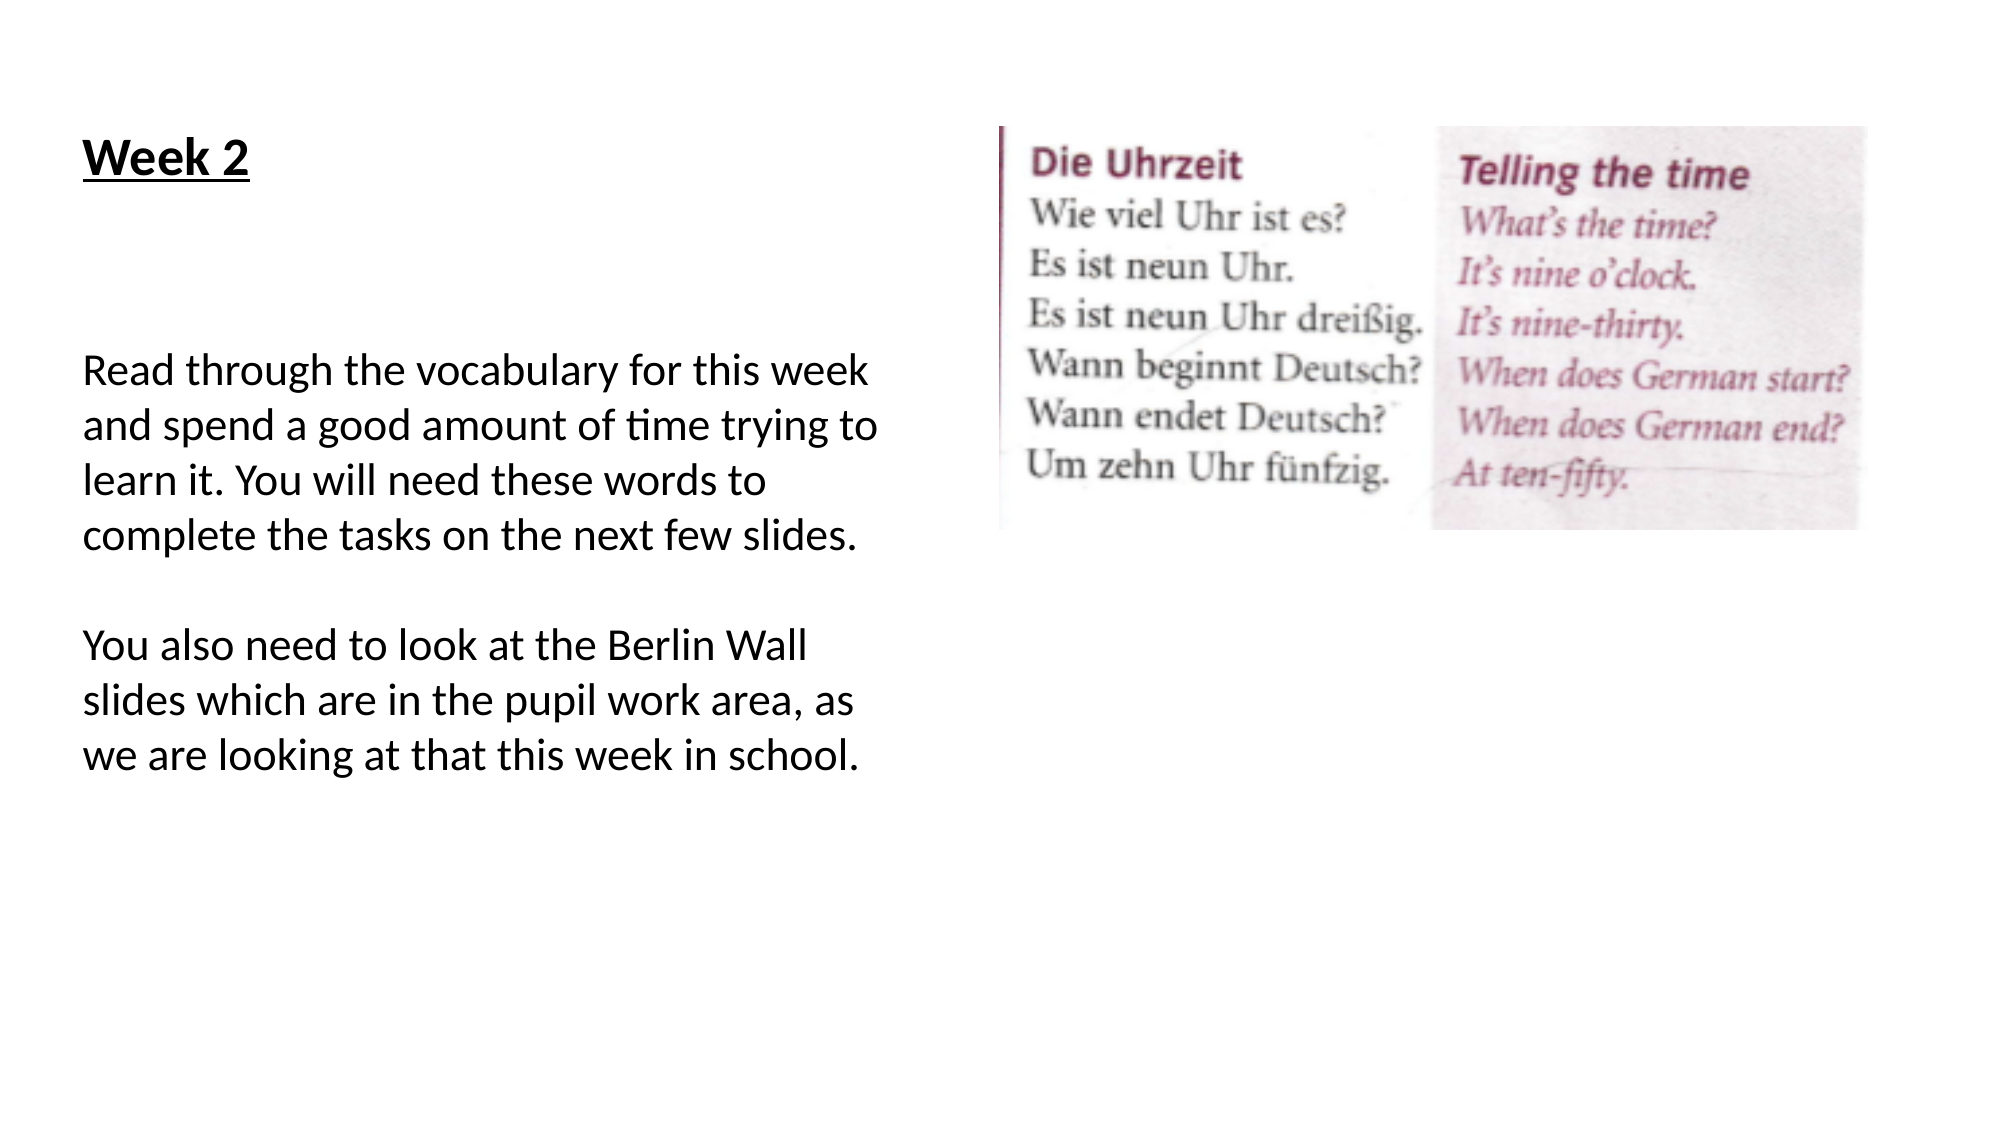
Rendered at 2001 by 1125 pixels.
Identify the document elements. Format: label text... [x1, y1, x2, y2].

text_box Read through the vocabulary for this week and spend a good amount of time trying to learn it. You will need these words to complete the tasks on the next few slides. You also need to look at the Berlin Wall slides which are in the pupil work area, as we are looking at that this week in school. [67, 332, 914, 788]
picture [999, 126, 1868, 530]
text_box Week 2 [67, 113, 611, 239]
